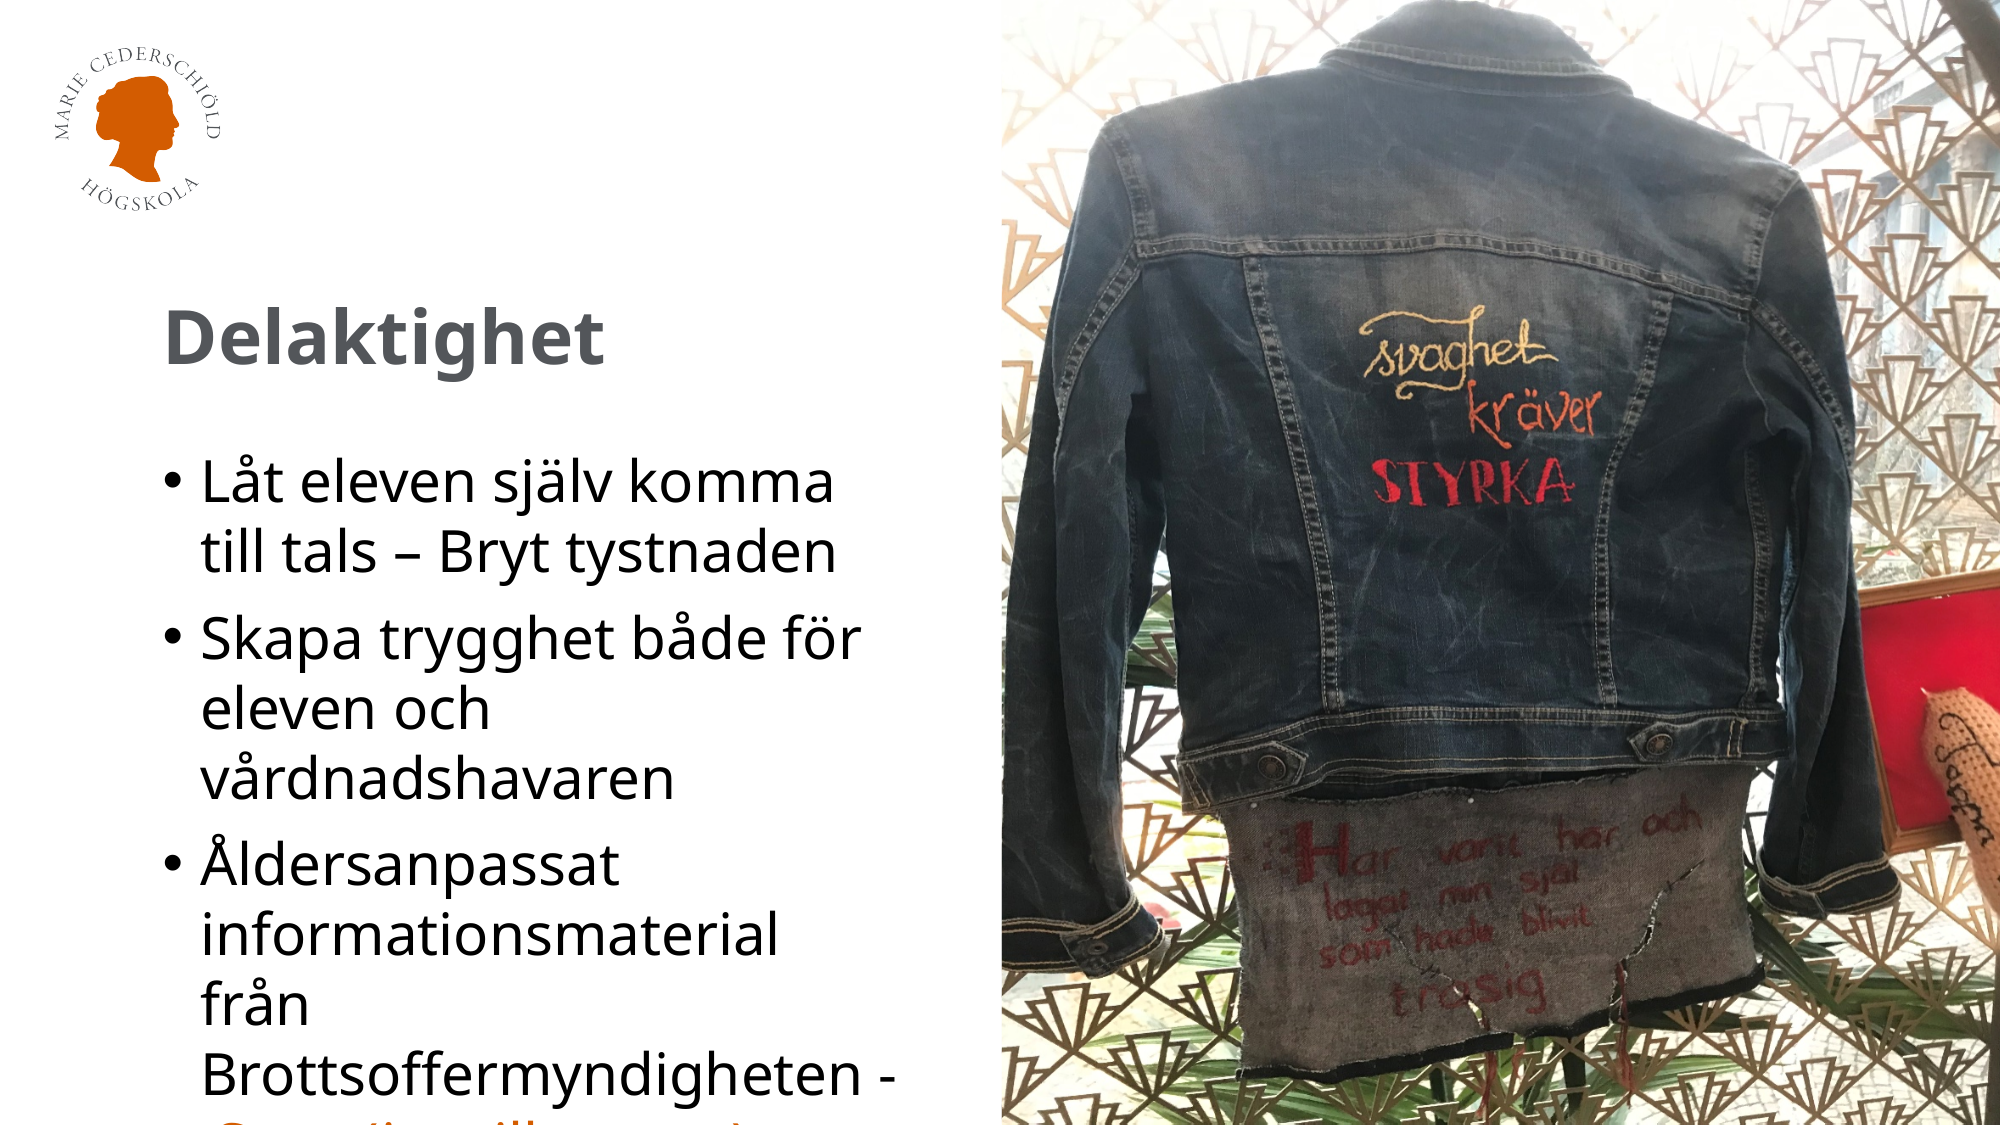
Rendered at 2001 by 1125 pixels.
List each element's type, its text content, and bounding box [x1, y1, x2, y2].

picture [42, 34, 233, 224]
title Delaktighet [147, 242, 913, 433]
list Låt eleven själv komma till tals – Bryt tystnaden Skapa trygghet både för eleven och vårdnadshavaren Åldersanpassat informationsmaterial från Brottsoffermyndigheten - Start (jagvillveta.se) [147, 436, 913, 1080]
picture [938, 0, 2000, 1123]
